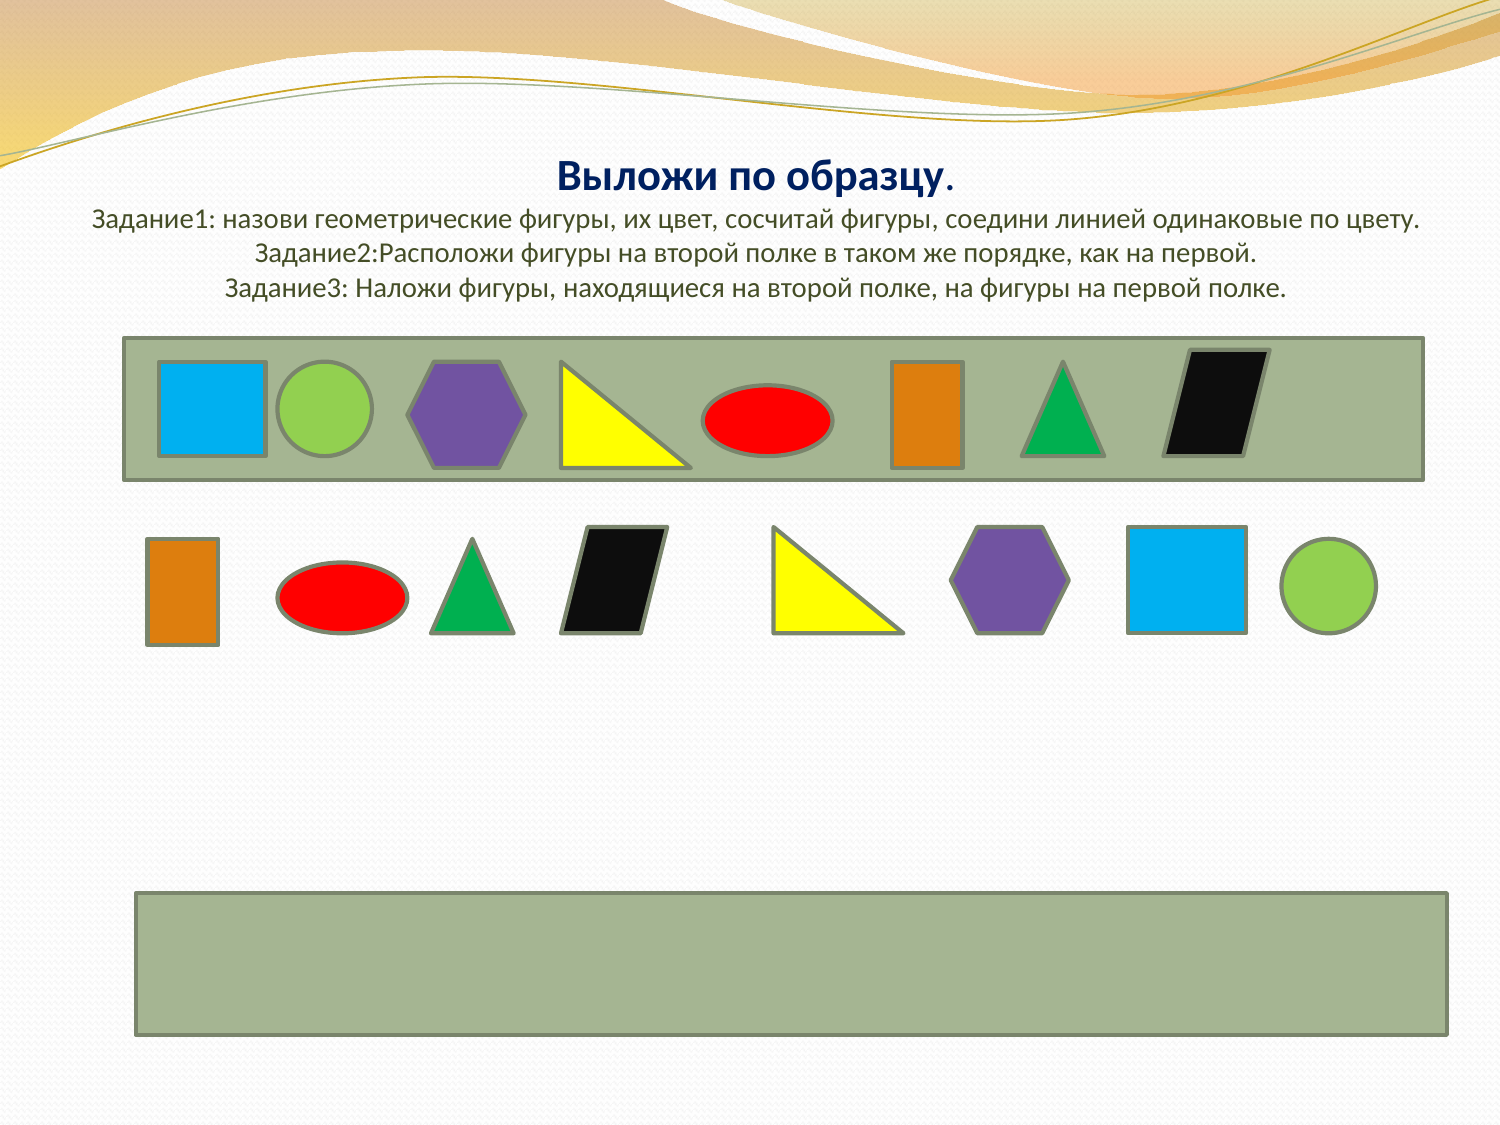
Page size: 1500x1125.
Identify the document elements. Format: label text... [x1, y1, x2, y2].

text_box [558, 524, 670, 636]
text_box [1161, 347, 1272, 459]
text_box [1126, 525, 1248, 635]
text_box [145, 537, 220, 647]
text_box [1279, 536, 1379, 636]
text_box [558, 359, 693, 471]
text_box [275, 359, 375, 459]
text_box [275, 560, 410, 636]
text_box [157, 360, 268, 458]
text_box [1019, 359, 1107, 459]
text_box [948, 524, 1071, 636]
text_box [122, 336, 1425, 482]
text_box [134, 891, 1449, 1037]
text_box [890, 360, 965, 470]
text_box [429, 536, 516, 636]
text_box [771, 525, 906, 636]
text_box [700, 383, 835, 459]
text_box [405, 359, 528, 470]
title Выложи по образцу. Задание1: назови геометрические фигуры, их цвет, сосчитай фигуры, соедини линией одинаковые по цвету. Задание2:Расположи фигуры на второй полке в таком же порядке, как на первой. Задание3: Наложи фигуры, находящиеся на второй полке, на фигуры на первой полке. [75, 115, 1438, 303]
